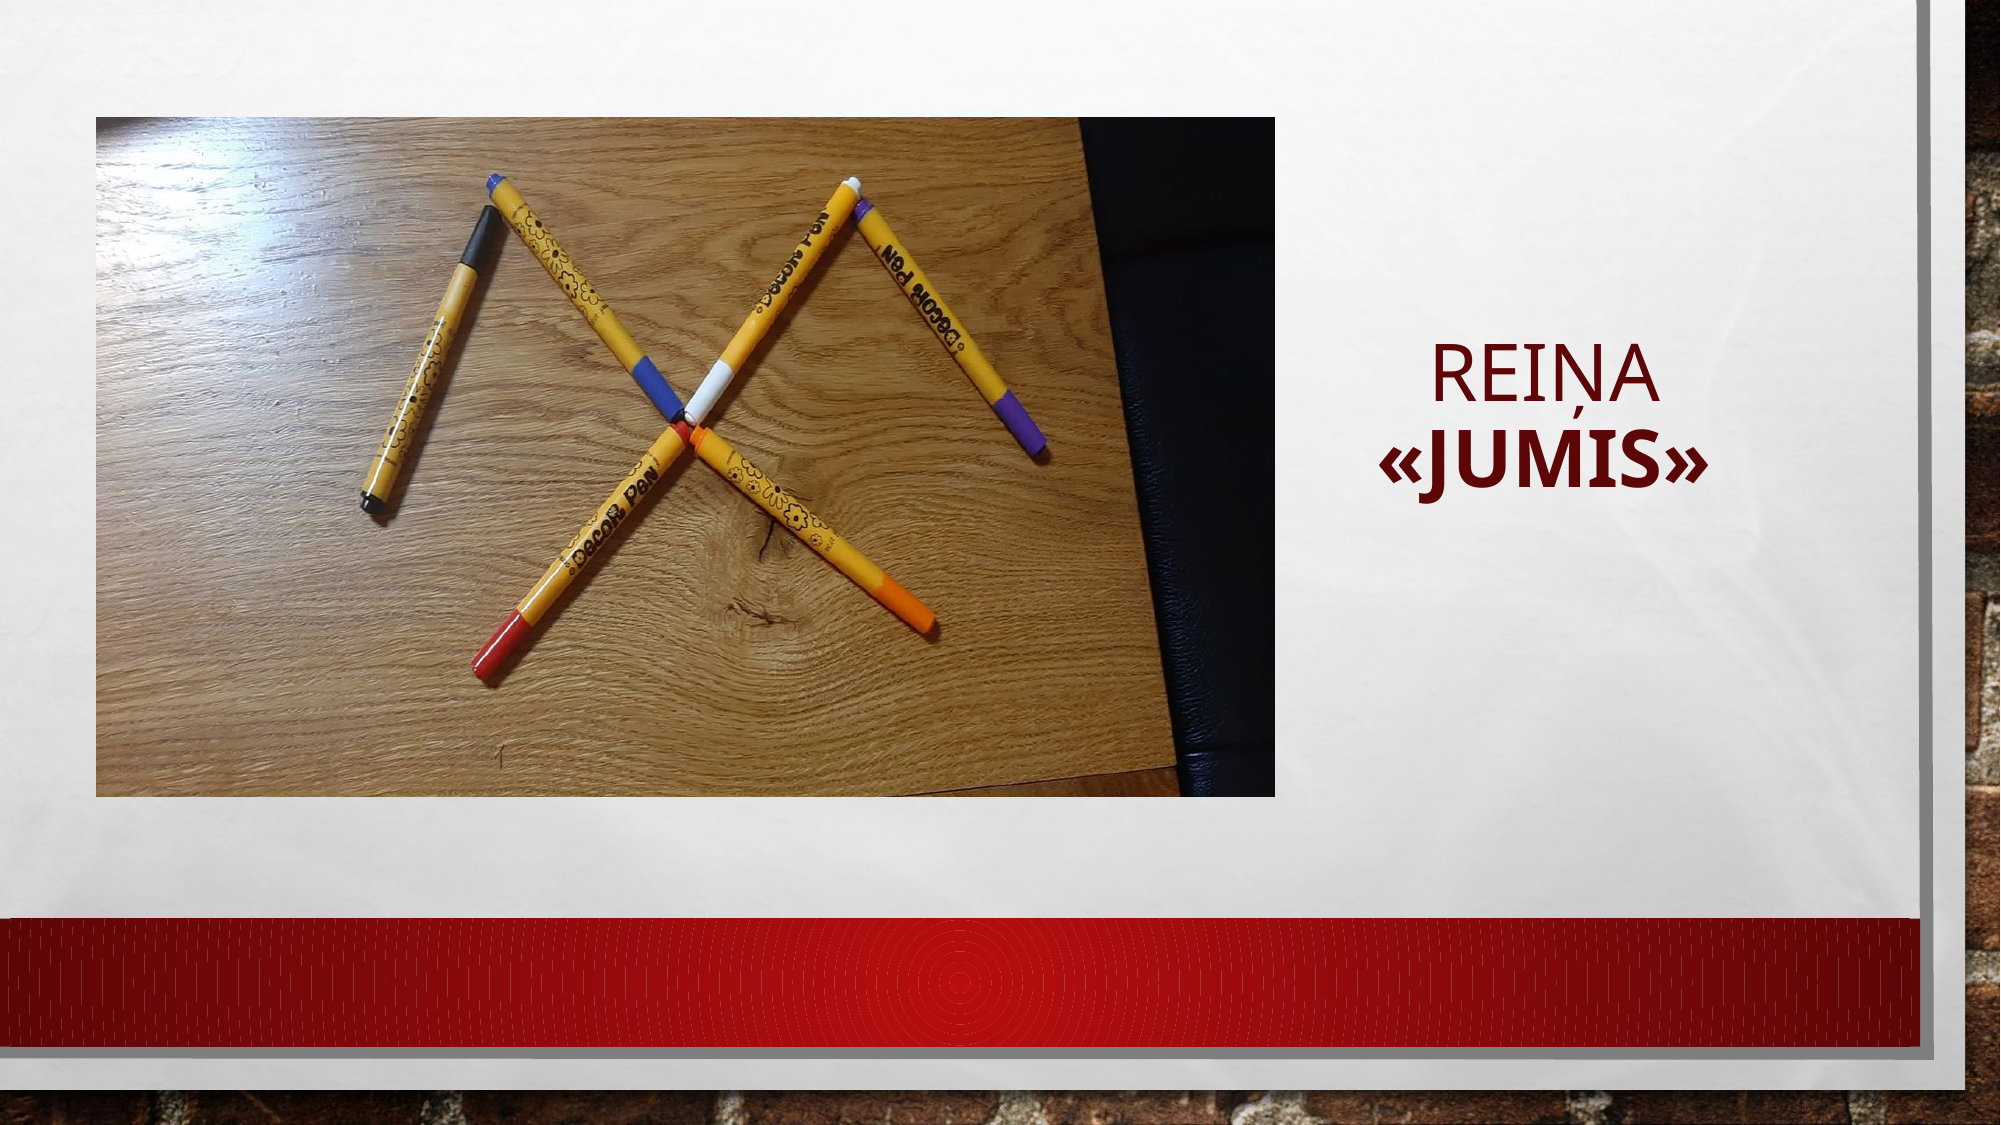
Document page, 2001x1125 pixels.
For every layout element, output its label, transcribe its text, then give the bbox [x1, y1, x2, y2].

picture [0, 0, 1919, 918]
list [96, 117, 1275, 797]
title REIŅA «JUMIS» [1279, 324, 1815, 514]
picture [0, 0, 2001, 1125]
